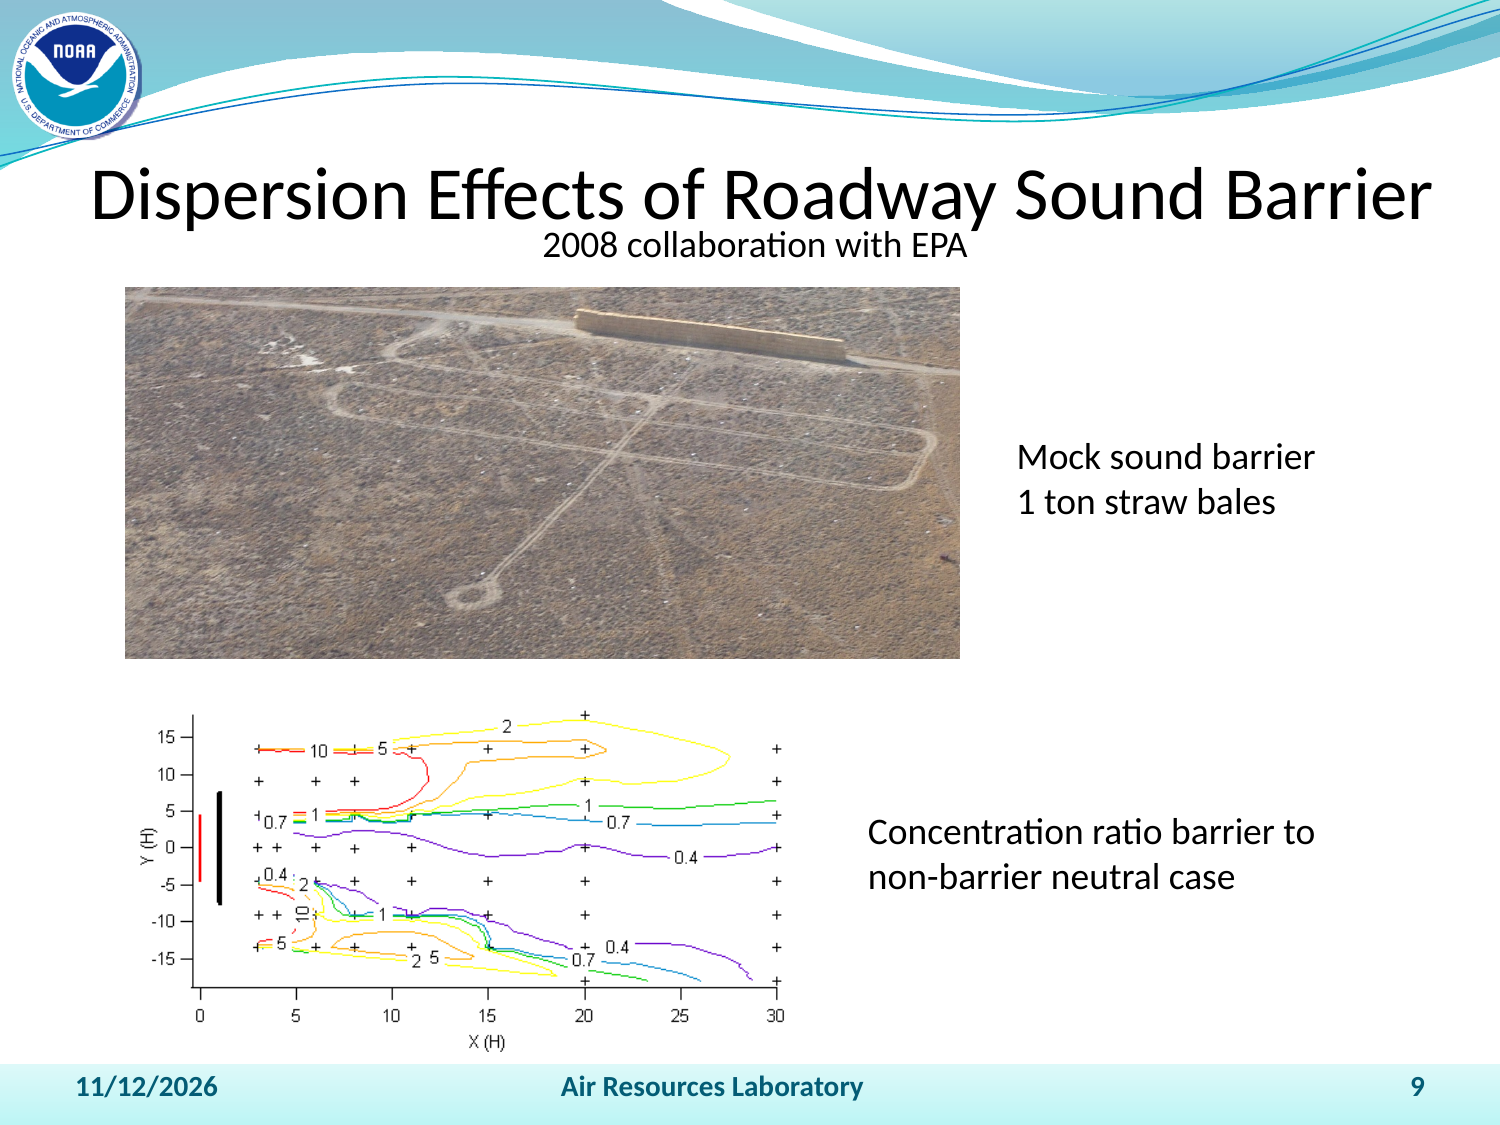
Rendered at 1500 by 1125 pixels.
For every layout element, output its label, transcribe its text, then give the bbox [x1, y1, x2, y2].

footer Air Resources Laboratory [437, 1042, 988, 1103]
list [138, 694, 823, 1054]
picture [124, 287, 960, 659]
text_box Mock sound barrier 1 ton straw bales [1001, 424, 1331, 530]
slide_number 9 [1299, 1042, 1425, 1103]
picture [12, 12, 138, 138]
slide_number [75, 1042, 425, 1103]
title Dispersion Effects of Roadway Sound Barrier [87, 125, 1438, 235]
text_box Concentration ratio barrier to non-barrier neutral case [853, 799, 1331, 905]
text_box 2008 collaboration with EPA [527, 212, 984, 273]
